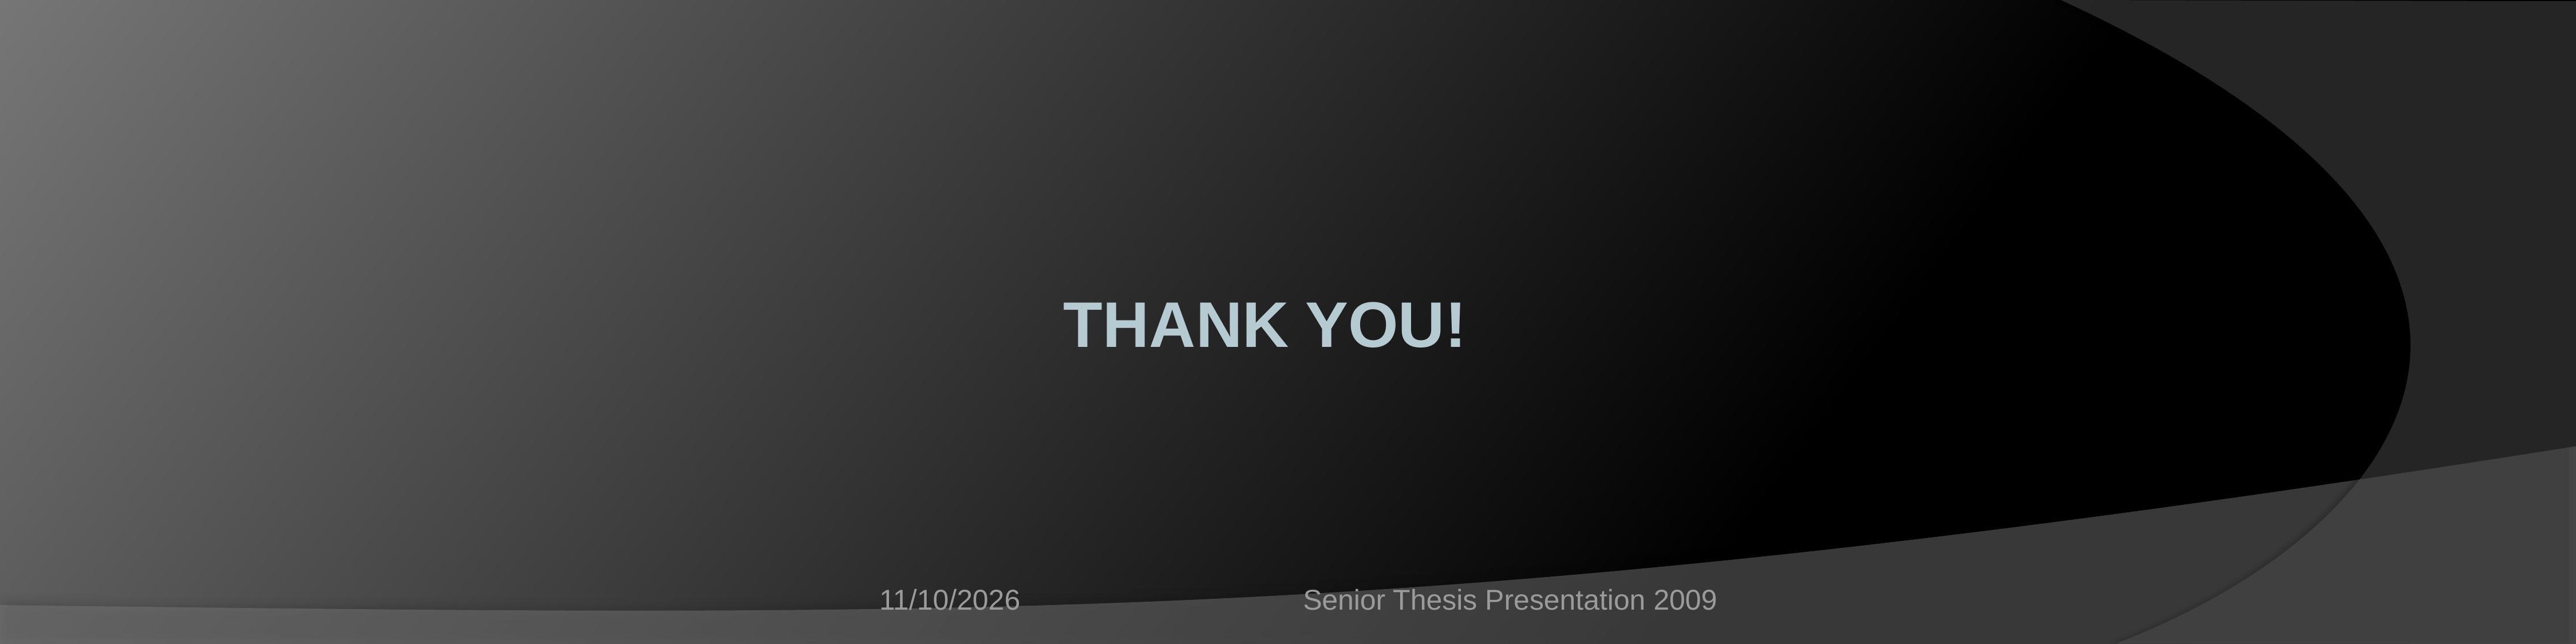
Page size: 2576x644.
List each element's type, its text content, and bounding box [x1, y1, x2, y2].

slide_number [859, 587, 1066, 615]
text_box THANK YOU! [1054, 278, 1476, 365]
footer Senior Thesis Presentation 2009 [1066, 587, 1717, 615]
